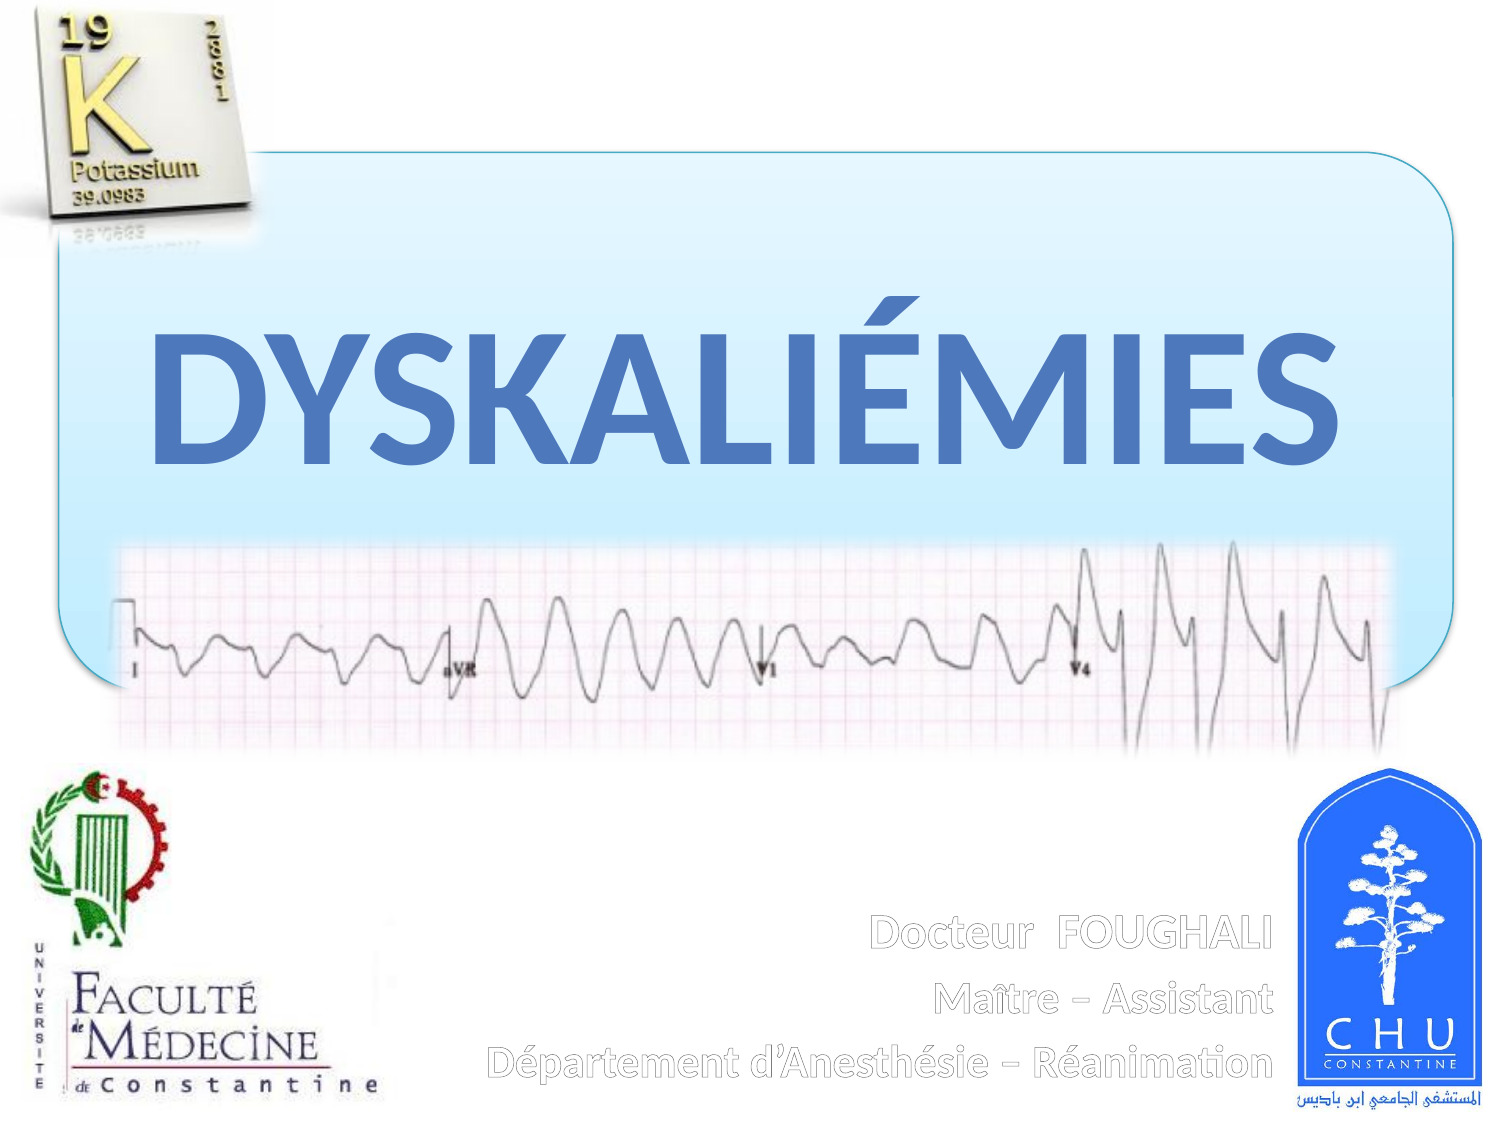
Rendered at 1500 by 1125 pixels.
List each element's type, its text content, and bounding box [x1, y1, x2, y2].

text_box [57, 268, 129, 674]
picture [1293, 766, 1483, 1112]
text_box Docteur FOUGHALI Maître – Assistant Département d’Anesthésie – Réanimation [413, 890, 1287, 1100]
title Dyskaliémies [129, 160, 1500, 610]
picture [100, 527, 1407, 761]
picture [21, 762, 408, 1111]
text_box [279, 151, 1402, 160]
text_box [1410, 610, 1454, 680]
picture [0, 0, 276, 261]
